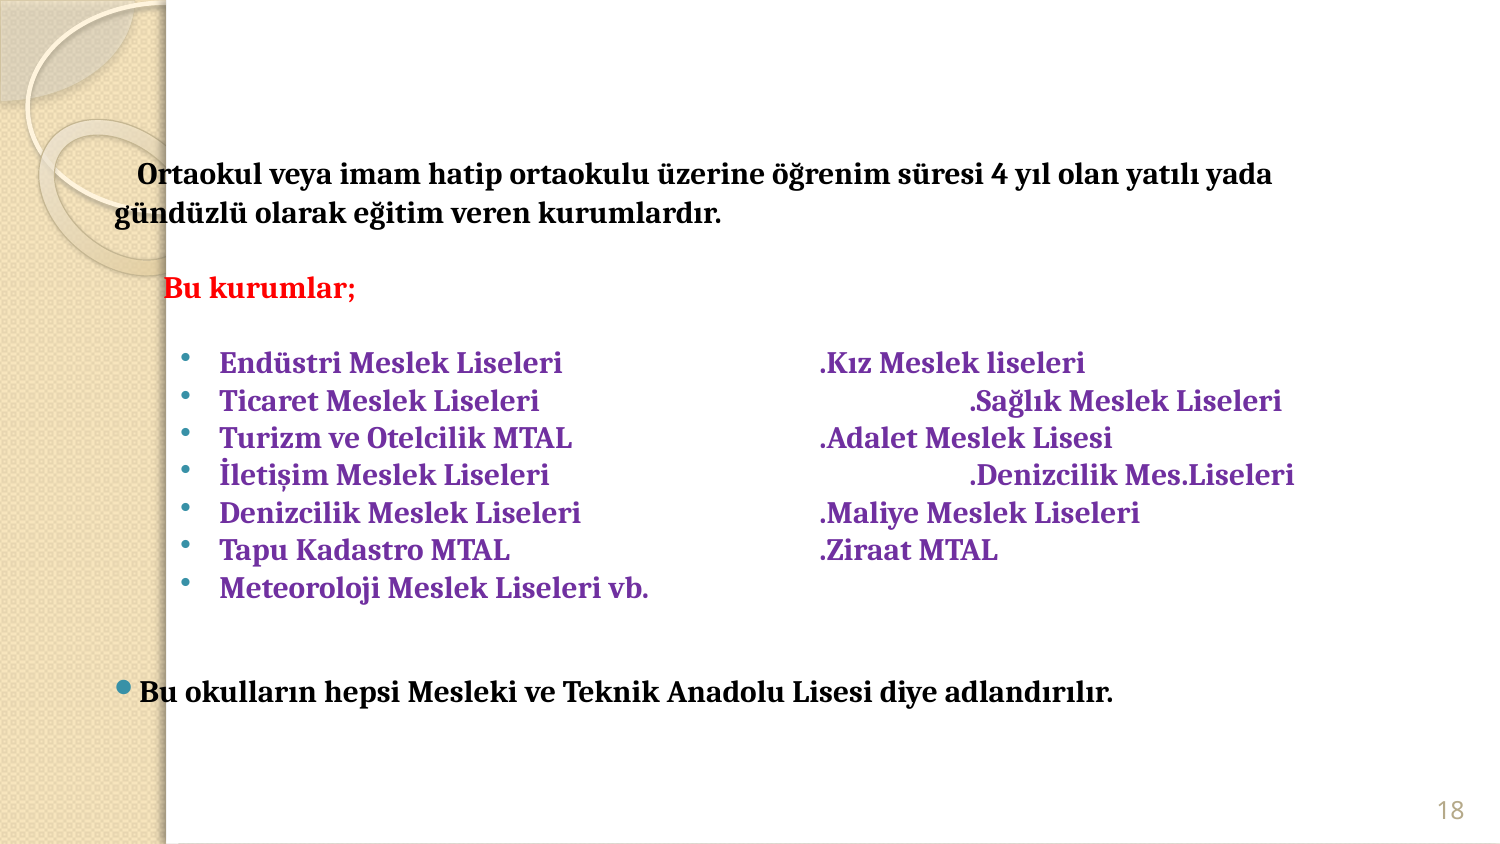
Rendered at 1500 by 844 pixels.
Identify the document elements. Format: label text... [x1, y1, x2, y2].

list Ortaokul veya imam hatip ortaokulu üzerine öğrenim süresi 4 yıl olan yatılı yada gündüzlü olarak eğitim veren kurumlardır. Bu kurumlar; Endüstri Meslek Liseleri .Kız Meslek liseleri Ticaret Meslek Liseleri .Sağlık Meslek Liseleri Turizm ve Otelcilik MTAL .Adalet Meslek Lisesi İletişim Meslek Liseleri .Denizcilik Mes.Liseleri Denizcilik Meslek Liseleri .Maliye Meslek Liseleri Tapu Kadastro MTAL .Ziraat MTAL Meteoroloji Meslek Liseleri vb. Bu okulların hepsi Mesleki ve Teknik Anadolu Lisesi diye adlandırılır. . [103, 11, 1397, 844]
slide_number 18 [1413, 775, 1488, 835]
